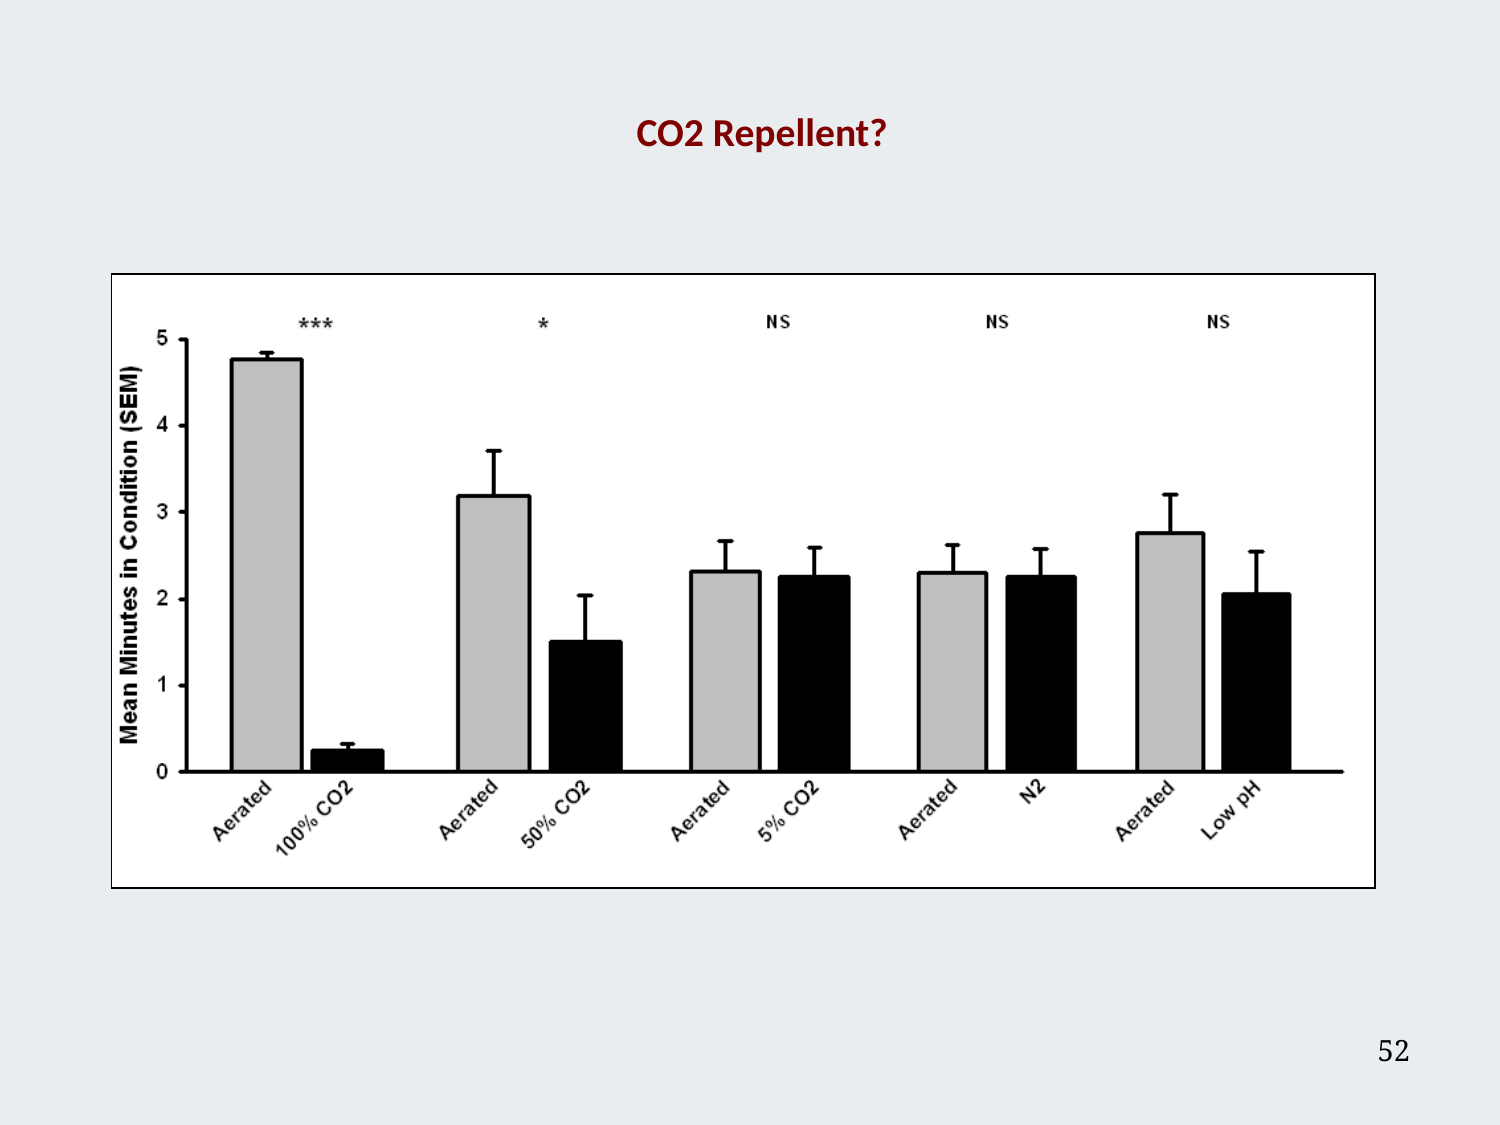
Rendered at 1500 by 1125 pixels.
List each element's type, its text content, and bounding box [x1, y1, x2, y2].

picture [112, 274, 1375, 888]
slide_number 52 [1074, 1024, 1426, 1103]
text_box CO2 Repellent? [387, 99, 1138, 163]
